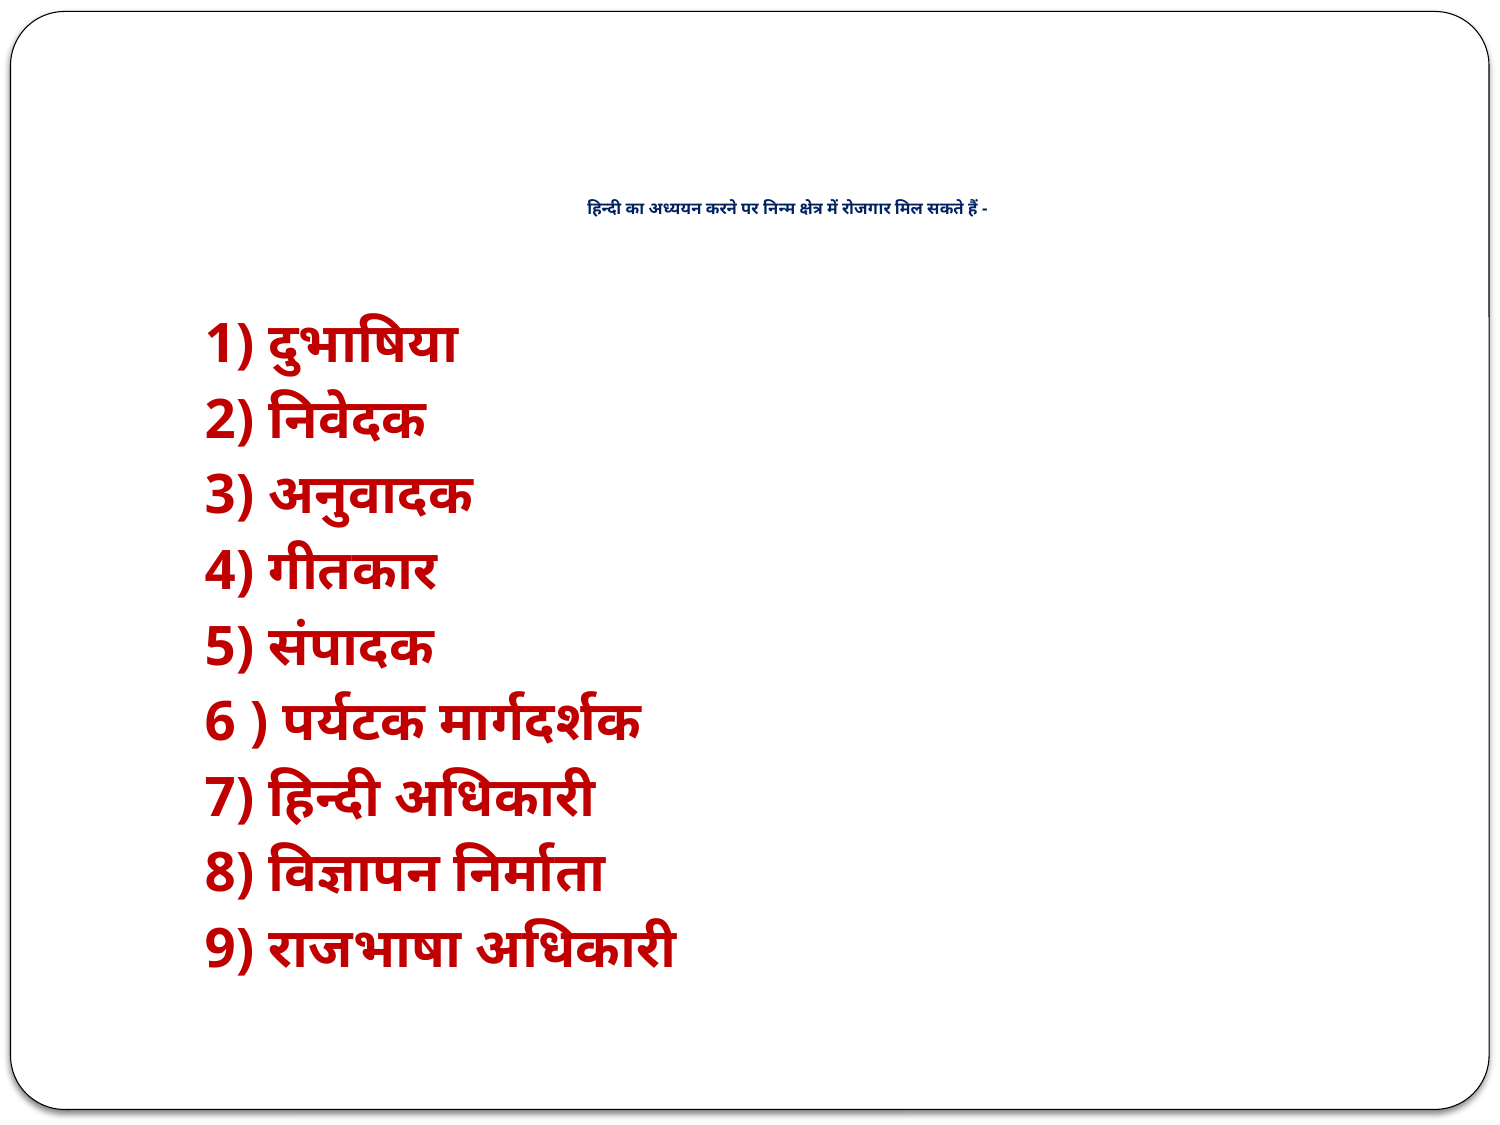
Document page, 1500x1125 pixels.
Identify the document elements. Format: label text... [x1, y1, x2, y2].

title हिन्दी का अध्ययन करने पर निन्म क्षेत्र में रोजगार मिल सकते हैं - [150, 45, 1425, 233]
list 1) दुभाषिया 2) निवेदक 3) अनुवादक 4) गीतकार 5) संपादक 6 ) पर्यटक मार्गदर्शक 7) हिन्दी अधिकारी 8) विज्ञापन निर्माता 9) राजभाषा अधिकारी [150, 237, 1425, 988]
